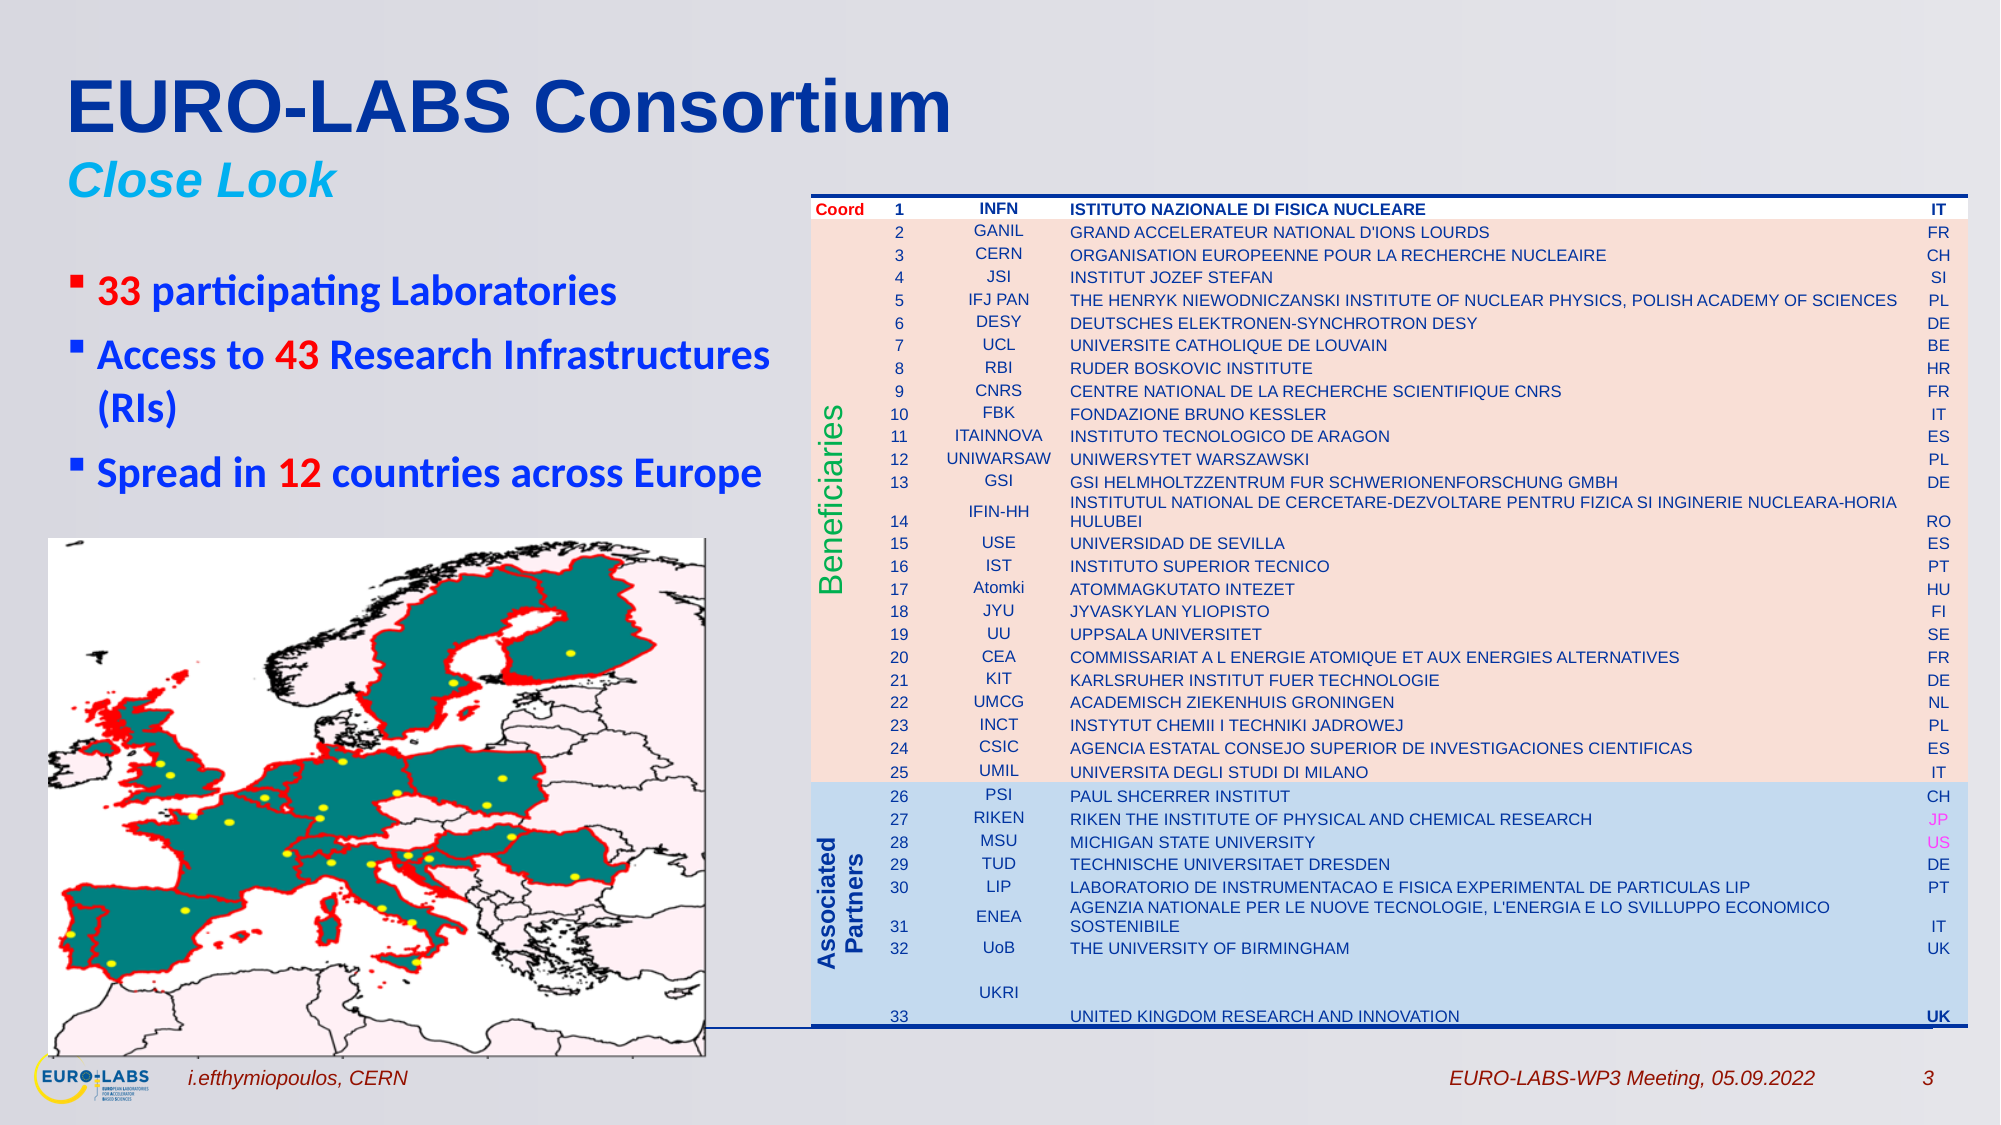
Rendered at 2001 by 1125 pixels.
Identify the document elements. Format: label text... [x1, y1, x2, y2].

table_header 1 [870, 198, 929, 219]
table_cell RBI [929, 355, 1069, 378]
table_cell FR [1909, 378, 1968, 401]
table_cell FBK [929, 401, 1069, 424]
table_cell ORGANISATION EUROPEENNE POUR LA RECHERCHE NUCLEAIRE [1069, 242, 1909, 265]
table_cell INSTITUTUL NATIONAL DE CERCETARE-DEZVOLTARE PENTRU FIZICA SI INGINERIE NUCLEARA-HORIA HULUBEI [1069, 492, 1909, 531]
table_cell IST [929, 553, 1069, 576]
table_cell USE [929, 531, 1069, 553]
table_cell ES [1909, 424, 1968, 446]
table_cell MICHIGAN STATE UNIVERSITY [1069, 829, 1909, 852]
table_cell UMCG [929, 690, 1069, 712]
table_cell GRAND ACCELERATEUR NATIONAL D'IONS LOURDS [1069, 219, 1909, 242]
table_cell 15 [870, 531, 929, 553]
table_cell NL [1909, 690, 1968, 712]
picture [31, 538, 710, 1107]
table_cell CEA [929, 644, 1069, 667]
table_cell 13 [870, 469, 929, 492]
table_cell 27 [870, 806, 929, 829]
table_cell ITAINNOVA [929, 424, 1069, 446]
table_cell DESY [929, 310, 1069, 333]
table_cell Beneficiaries [811, 219, 870, 782]
footer i.efthymiopoulos, CERN [173, 1046, 1296, 1107]
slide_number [1307, 1046, 1816, 1107]
table_cell 19 [870, 621, 929, 644]
table_cell GANIL [929, 219, 1069, 242]
table_cell 21 [870, 667, 929, 690]
table_cell RIKEN [929, 806, 1069, 829]
table_cell INCT [929, 712, 1069, 735]
table_cell 9 [870, 378, 929, 401]
table_cell 26 [870, 782, 929, 806]
table_cell 25 [870, 758, 929, 782]
table_cell BE [1909, 333, 1968, 355]
table_cell UK [1909, 959, 1968, 1024]
table_cell JYU [929, 599, 1069, 621]
table_cell INSTITUT JOZEF STEFAN [1069, 265, 1909, 287]
table_cell CSIC [929, 735, 1069, 758]
table_cell HR [1909, 355, 1968, 378]
table_cell 31 [870, 897, 929, 936]
table_cell DEUTSCHES ELEKTRONEN-SYNCHROTRON DESY [1069, 310, 1909, 333]
table_cell UNITED KINGDOM RESEARCH AND INNOVATION [1069, 959, 1909, 1024]
table_cell INSTYTUT CHEMII I TECHNIKI JADROWEJ [1069, 712, 1909, 735]
slide_number 3 [1822, 1047, 1934, 1108]
table_cell INSTITUTO SUPERIOR TECNICO [1069, 553, 1909, 576]
table_cell 16 [870, 553, 929, 576]
table_cell PT [1909, 553, 1968, 576]
table_cell GSI [929, 469, 1069, 492]
table_cell LIP [929, 874, 1069, 897]
table_cell DE [1909, 667, 1968, 690]
table_cell PT [1909, 874, 1968, 897]
table_cell AGENCIA ESTATAL CONSEJO SUPERIOR DE INVESTIGACIONES CIENTIFICAS [1069, 735, 1909, 758]
table_cell 28 [870, 829, 929, 852]
title EURO-LABS Consortium Close Look [66, 57, 1934, 233]
table_cell RIKEN THE INSTITUTE OF PHYSICAL AND CHEMICAL RESEARCH [1069, 806, 1909, 829]
table_cell UPPSALA UNIVERSITET [1069, 621, 1909, 644]
table_cell UK [1909, 936, 1968, 959]
table_cell GSI HELMHOLTZZENTRUM FUR SCHWERIONENFORSCHUNG GMBH [1069, 469, 1909, 492]
table_header ISTITUTO NAZIONALE DI FISICA NUCLEARE [1069, 198, 1909, 219]
table_cell 7 [870, 333, 929, 355]
table_cell CH [1909, 242, 1968, 265]
table_cell Associated Partners [811, 782, 870, 1024]
table_cell PL [1909, 712, 1968, 735]
table_cell 30 [870, 874, 929, 897]
table_header IT [1909, 198, 1968, 219]
table_cell PSI [929, 782, 1069, 806]
table_cell 29 [870, 852, 929, 874]
table_cell 18 [870, 599, 929, 621]
table_cell UCL [929, 333, 1069, 355]
table_cell 12 [870, 446, 929, 469]
table_cell AGENZIA NATIONALE PER LE NUOVE TECNOLOGIE, L'ENERGIA E LO SVILLUPPO ECONOMICO SOSTENIBILE [1069, 897, 1909, 936]
table_cell HU [1909, 576, 1968, 599]
table_cell FI [1909, 599, 1968, 621]
table_cell 24 [870, 735, 929, 758]
table_cell UMIL [929, 758, 1069, 782]
table_cell US [1909, 829, 1968, 852]
table_cell KARLSRUHER INSTITUT FUER TECHNOLOGIE [1069, 667, 1909, 690]
table_cell CERN [929, 242, 1069, 265]
table_cell CH [1909, 782, 1968, 806]
table_cell 5 [870, 287, 929, 310]
table_cell 32 [870, 936, 929, 959]
table_cell DE [1909, 469, 1968, 492]
table_cell ES [1909, 735, 1968, 758]
table_cell 33 [870, 959, 929, 1024]
table_cell IT [1909, 401, 1968, 424]
table_cell PL [1909, 446, 1968, 469]
table_cell INSTITUTO TECNOLOGICO DE ARAGON [1069, 424, 1909, 446]
table_cell UoB [929, 936, 1069, 959]
table_header Coord [811, 198, 870, 219]
table_header INFN [929, 198, 1069, 219]
table_cell IFIN-HH [929, 492, 1069, 531]
table_cell 20 [870, 644, 929, 667]
table_cell FR [1909, 644, 1968, 667]
table_cell TUD [929, 852, 1069, 874]
table_cell JYVASKYLAN YLIOPISTO [1069, 599, 1909, 621]
list 33 participating Laboratories Access to 43 Research Infrastructures (RIs) Spread in 12 countries across Europe [66, 261, 811, 1018]
table_cell IFJ PAN [929, 287, 1069, 310]
table_cell ACADEMISCH ZIEKENHUIS GRONINGEN [1069, 690, 1909, 712]
table_cell JP [1909, 806, 1968, 829]
table_cell IT [1909, 758, 1968, 782]
table_cell DE [1909, 310, 1968, 333]
table_cell SE [1909, 621, 1968, 644]
table_cell THE UNIVERSITY OF BIRMINGHAM [1069, 936, 1909, 959]
table_cell 14 [870, 492, 929, 531]
table_cell LABORATORIO DE INSTRUMENTACAO E FISICA EXPERIMENTAL DE PARTICULAS LIP [1069, 874, 1909, 897]
table_cell Atomki [929, 576, 1069, 599]
table_cell 10 [870, 401, 929, 424]
table_cell SI [1909, 265, 1968, 287]
table_cell CNRS [929, 378, 1069, 401]
table_cell 17 [870, 576, 929, 599]
table_cell COMMISSARIAT A L ENERGIE ATOMIQUE ET AUX ENERGIES ALTERNATIVES [1069, 644, 1909, 667]
table_cell 2 [870, 219, 929, 242]
table_cell 6 [870, 310, 929, 333]
table_cell UNIVERSITA DEGLI STUDI DI MILANO [1069, 758, 1909, 782]
table_cell RO [1909, 492, 1968, 531]
table_cell ES [1909, 531, 1968, 553]
table_cell MSU [929, 829, 1069, 852]
table_cell UNIVERSITE CATHOLIQUE DE LOUVAIN [1069, 333, 1909, 355]
table_cell 22 [870, 690, 929, 712]
table_cell UNIVERSIDAD DE SEVILLA [1069, 531, 1909, 553]
table_cell ENEA [929, 897, 1069, 936]
table_cell IT [1909, 897, 1968, 936]
table_cell PAUL SHCERRER INSTITUT [1069, 782, 1909, 806]
table_cell 4 [870, 265, 929, 287]
table_cell CENTRE NATIONAL DE LA RECHERCHE SCIENTIFIQUE CNRS [1069, 378, 1909, 401]
table_cell ATOMMAGKUTATO INTEZET [1069, 576, 1909, 599]
table_cell JSI [929, 265, 1069, 287]
table_cell RUDER BOSKOVIC INSTITUTE [1069, 355, 1909, 378]
table_cell UNIWARSAW [929, 446, 1069, 469]
table_cell 23 [870, 712, 929, 735]
table_cell UU [929, 621, 1069, 644]
table_cell PL [1909, 287, 1968, 310]
table_cell THE HENRYK NIEWODNICZANSKI INSTITUTE OF NUCLEAR PHYSICS, POLISH ACADEMY OF SCIENCES [1069, 287, 1909, 310]
table_cell 11 [870, 424, 929, 446]
table_cell TECHNISCHE UNIVERSITAET DRESDEN [1069, 852, 1909, 874]
table_cell DE [1909, 852, 1968, 874]
table_cell 3 [870, 242, 929, 265]
table_cell KIT [929, 667, 1069, 690]
table_cell FONDAZIONE BRUNO KESSLER [1069, 401, 1909, 424]
table_cell 8 [870, 355, 929, 378]
table_cell UKRI [929, 959, 1069, 1024]
table_cell FR [1909, 219, 1968, 242]
table_cell UNIWERSYTET WARSZAWSKI [1069, 446, 1909, 469]
